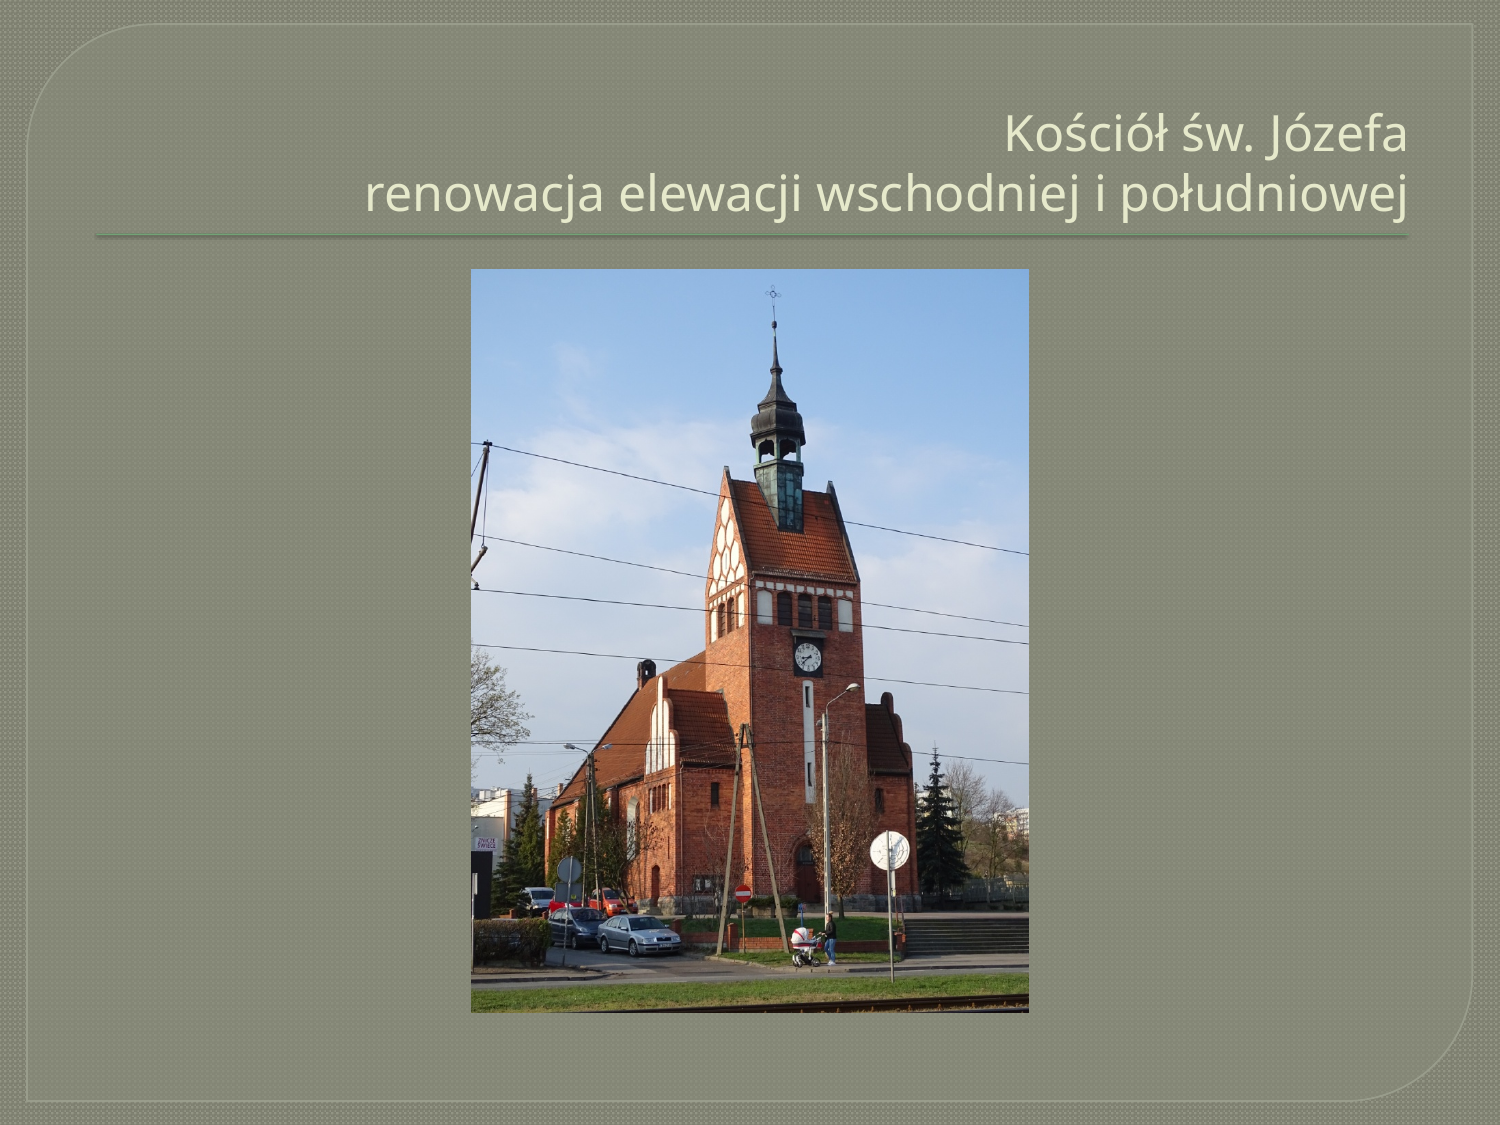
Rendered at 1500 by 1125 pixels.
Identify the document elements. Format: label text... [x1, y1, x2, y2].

title Kościół św. Józefa renowacja elewacji wschodniej i południowej [75, 41, 1425, 230]
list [471, 269, 1029, 1013]
